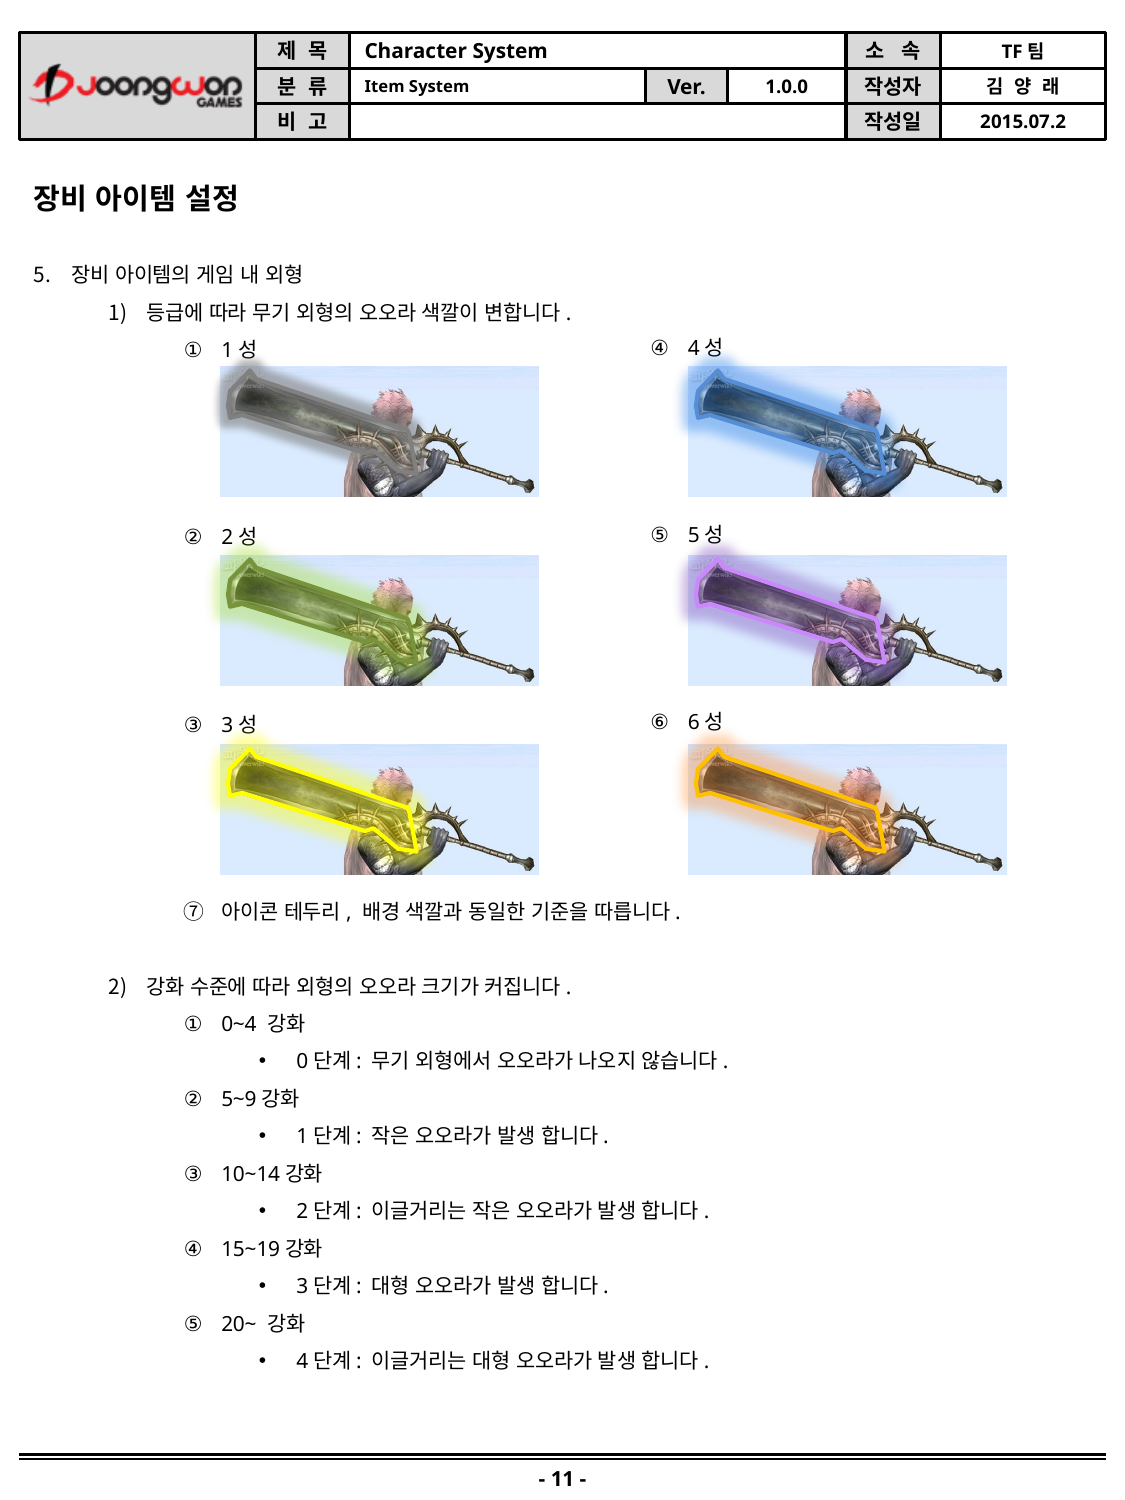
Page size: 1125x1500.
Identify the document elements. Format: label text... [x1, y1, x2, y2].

picture [25, 59, 249, 113]
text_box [688, 744, 1007, 875]
text_box 장비 아이템의 게임 내 외형 등급에 따라 무기 외형의 오오라 색깔이 변합니다. 1성 2성 3성 아이콘 테두리, 배경 색깔과 동일한 기준을 따릅니다. 강화 수준에 따라 외형의 오오라 크기가 커집니다. 0~4 강화 0단계: 무기 외형에서 오오라가 나오지 않습니다. 5~9강화 1단계: 작은 오오라가 발생 합니다. 10~14강화 2단계: 이글거리는 작은 오오라가 발생 합니다. 15~19강화 3단계: 대형 오오라가 발생 합니다. 20~ 강화 4단계: 이글거리는 대형 오오라가 발생 합니다. [17, 240, 1108, 1437]
text_box 4성 5성 6성 [559, 313, 1108, 876]
slide_number - 11 - [503, 1458, 622, 1500]
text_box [688, 366, 1007, 497]
table_cell 아칸 [678, 748, 686, 812]
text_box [688, 555, 1007, 686]
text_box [220, 555, 540, 686]
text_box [220, 366, 540, 497]
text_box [220, 744, 540, 875]
text_box 장비 아이템 설정 [17, 157, 1108, 220]
